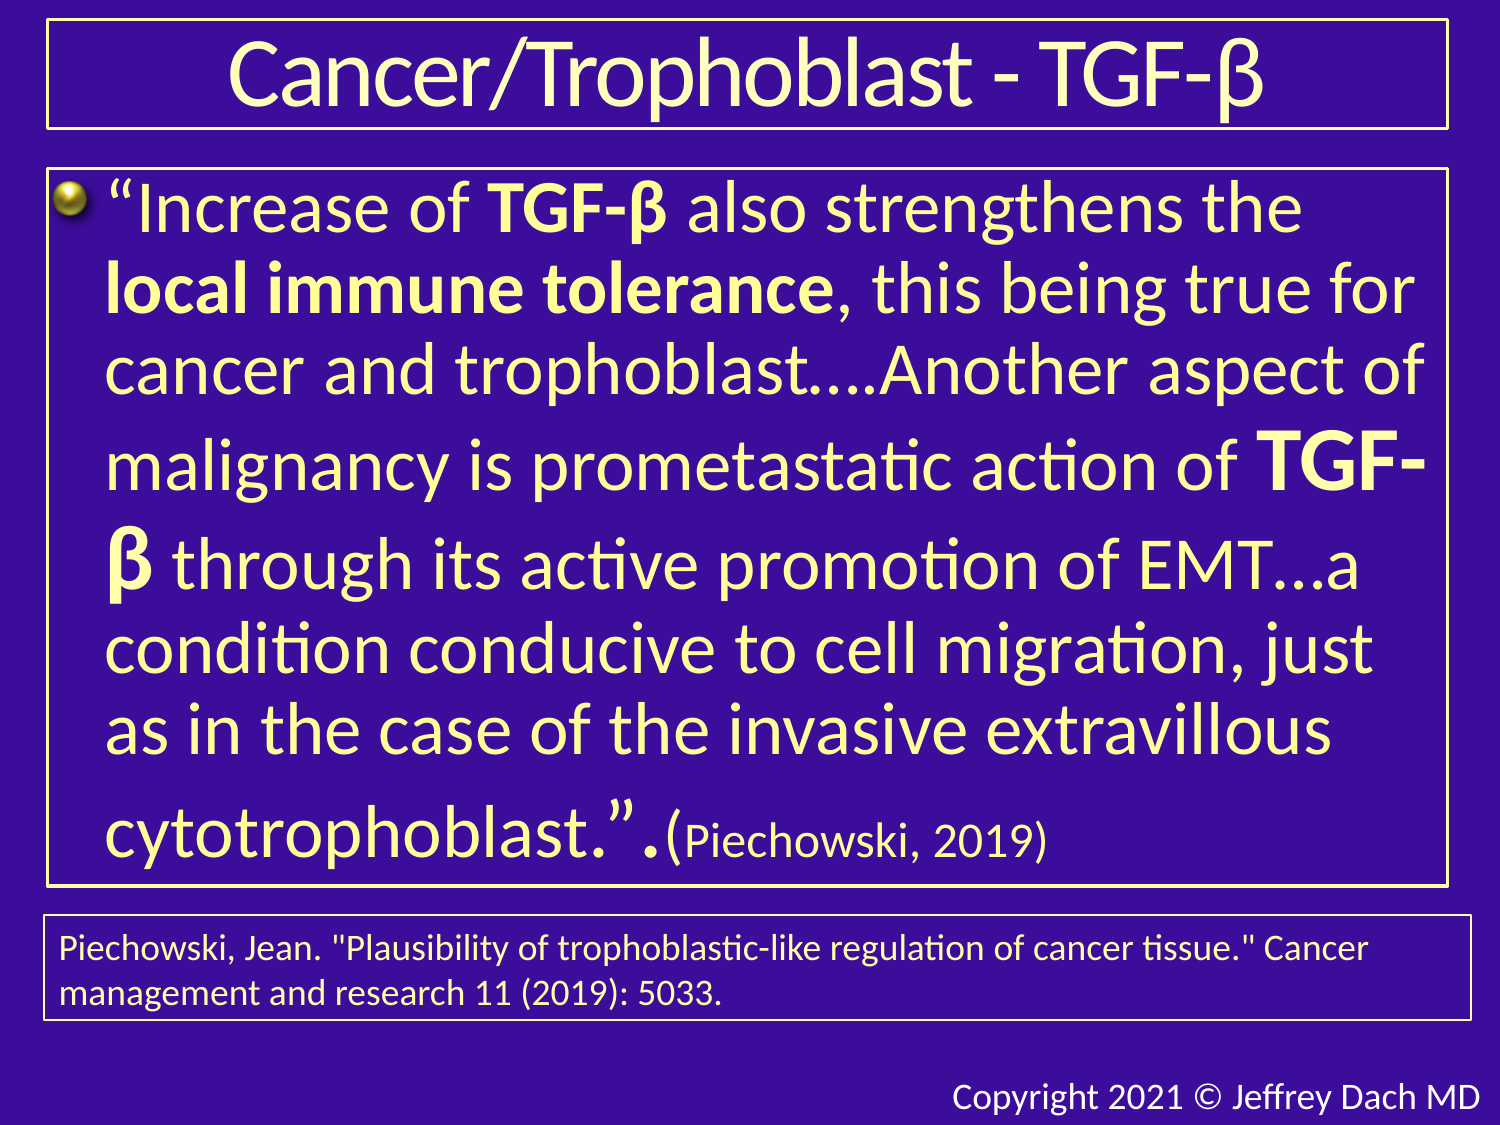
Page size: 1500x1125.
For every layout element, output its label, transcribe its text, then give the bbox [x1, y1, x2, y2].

text_box Copyright 2021 © Jeffrey Dach MD [937, 1064, 1500, 1125]
text_box Piechowski, Jean. "Plausibility of trophoblastic-like regulation of cancer tissue." Cancer management and research 11 (2019): 5033. [43, 915, 1472, 1021]
title Cancer/Trophoblast - TGF-β [47, 19, 1448, 129]
list “Increase of TGF-β also strengthens the local immune tolerance, this being true for cancer and trophoblast….Another aspect of malignancy is prometastatic action of TGF-β through its active promotion of EMT…a condition conducive to cell migration, just as in the case of the invasive extravillous cytotrophoblast.”.(Piechowski, 2019) [47, 168, 1448, 887]
picture [47, 177, 101, 231]
